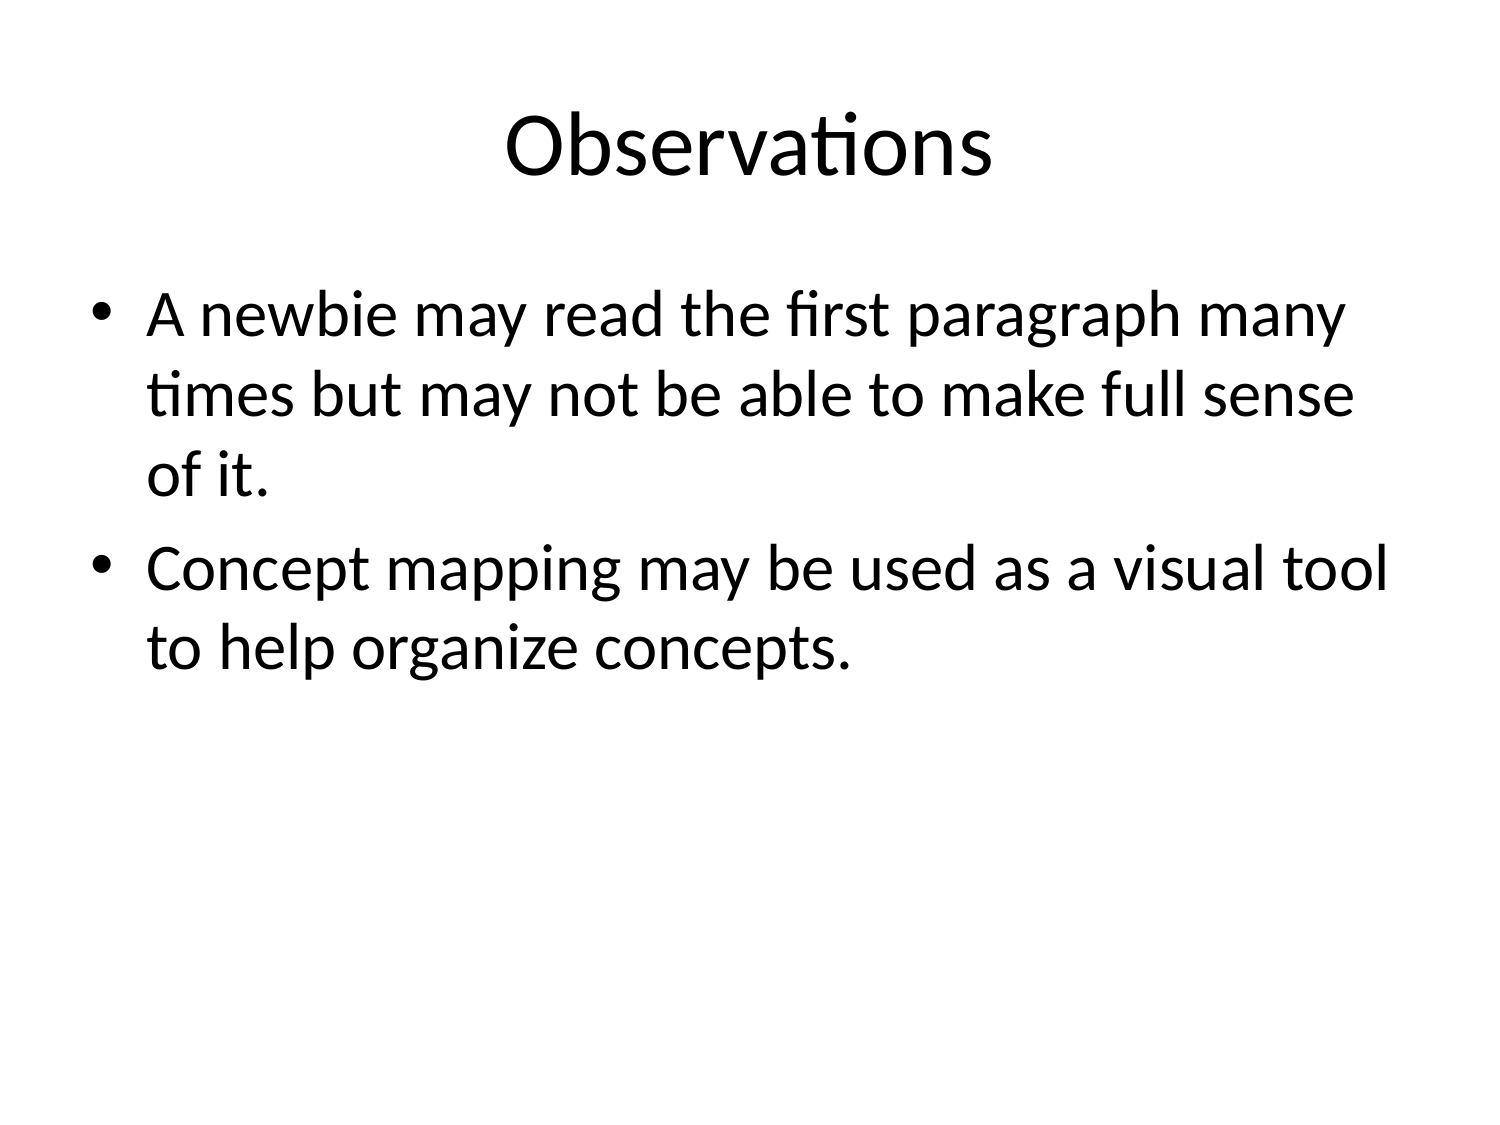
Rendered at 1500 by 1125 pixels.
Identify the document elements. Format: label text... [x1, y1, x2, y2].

title Observations [75, 45, 1425, 233]
list A newbie may read the first paragraph many times but may not be able to make full sense of it. Concept mapping may be used as a visual tool to help organize concepts. [75, 262, 1425, 1005]
